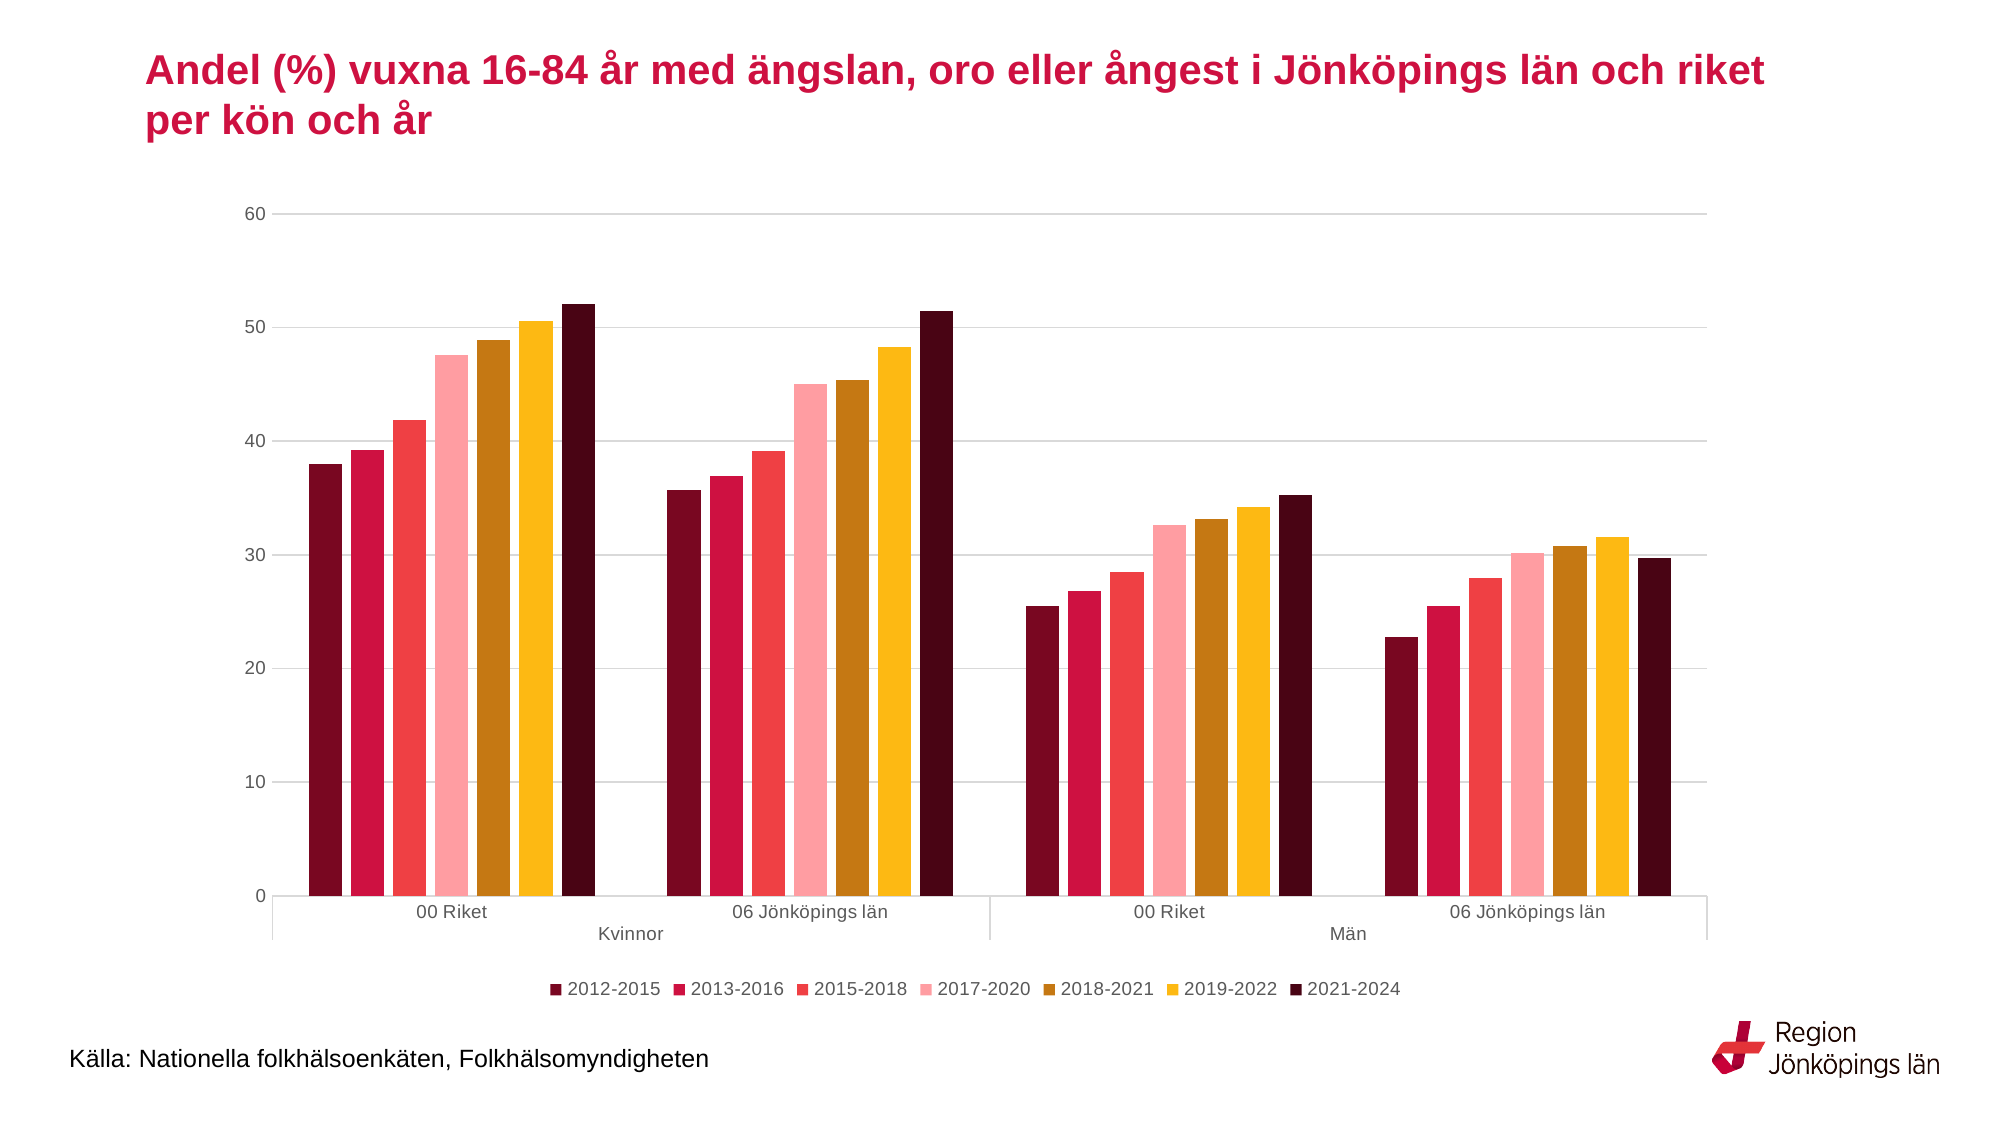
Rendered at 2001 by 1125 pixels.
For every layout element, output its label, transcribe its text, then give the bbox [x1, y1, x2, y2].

chart [214, 186, 1738, 1007]
picture [1712, 1021, 1939, 1078]
title Andel (%) vuxna 16-84 år med ängslan, oro eller ångest i Jönköpings län och riket per kön och år [129, 65, 1822, 161]
text_box Källa: Nationella folkhälsoenkäten, Folkhälsomyndigheten [54, 1035, 726, 1081]
